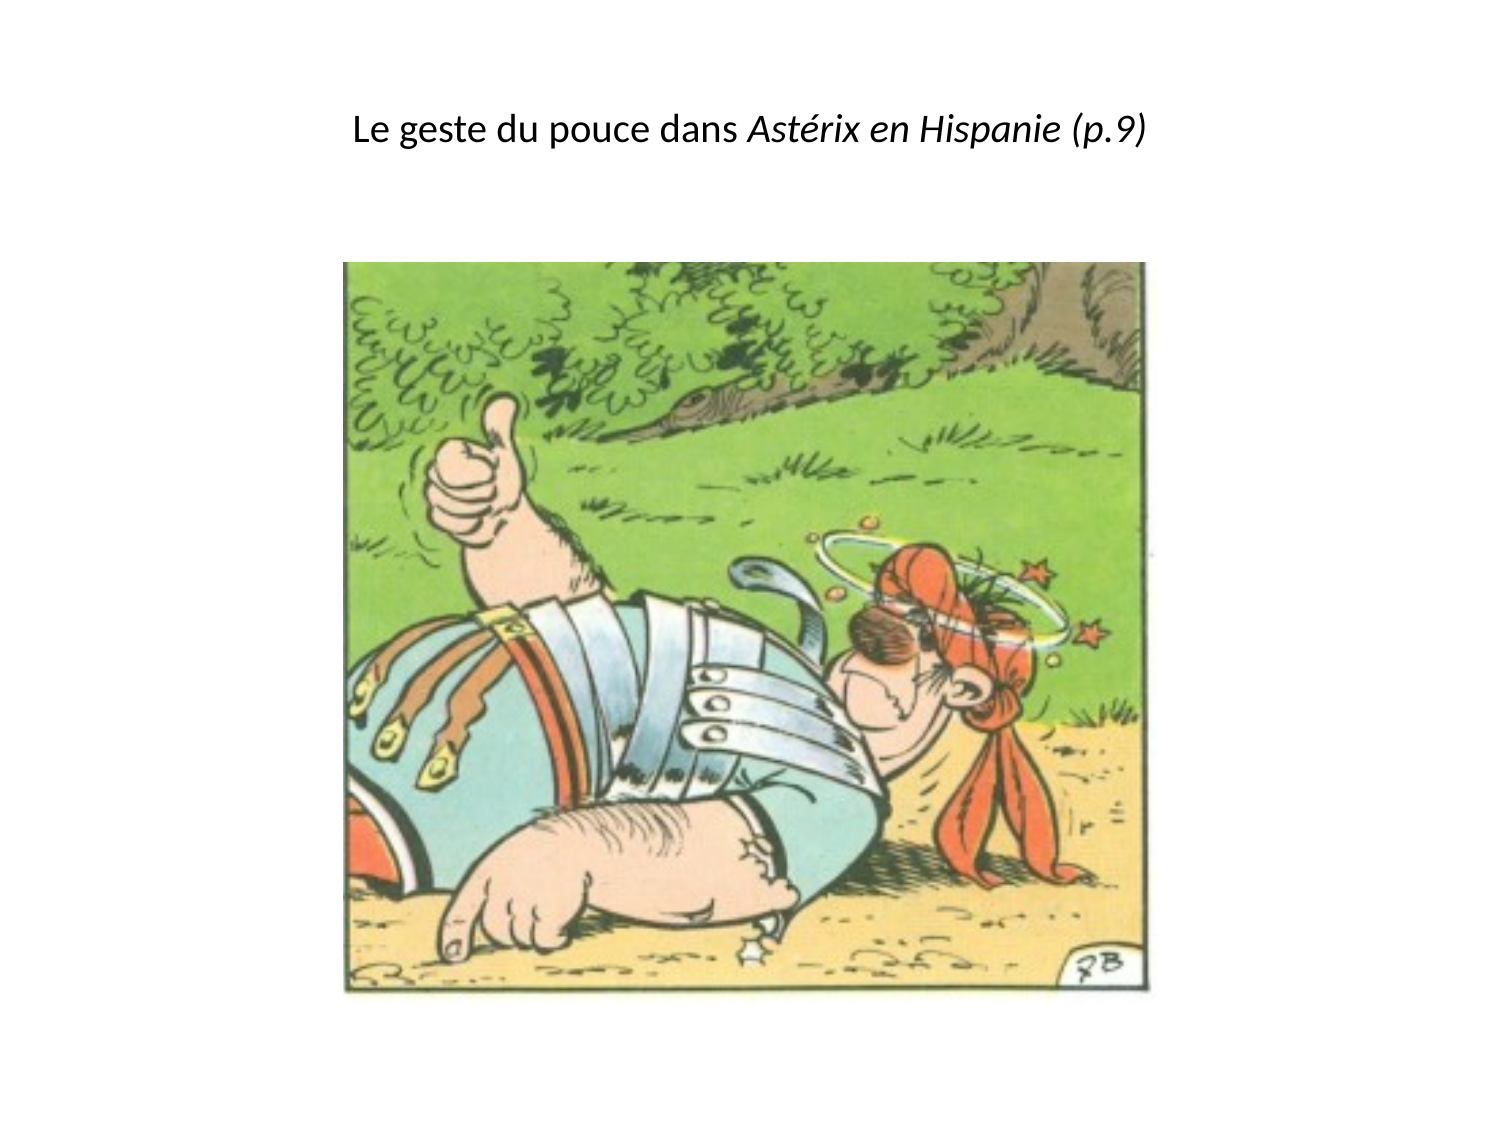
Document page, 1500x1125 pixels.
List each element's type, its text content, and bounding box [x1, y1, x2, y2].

title Le geste du pouce dans Astérix en Hispanie (p.9) [75, 45, 1425, 233]
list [74, 262, 1426, 1006]
